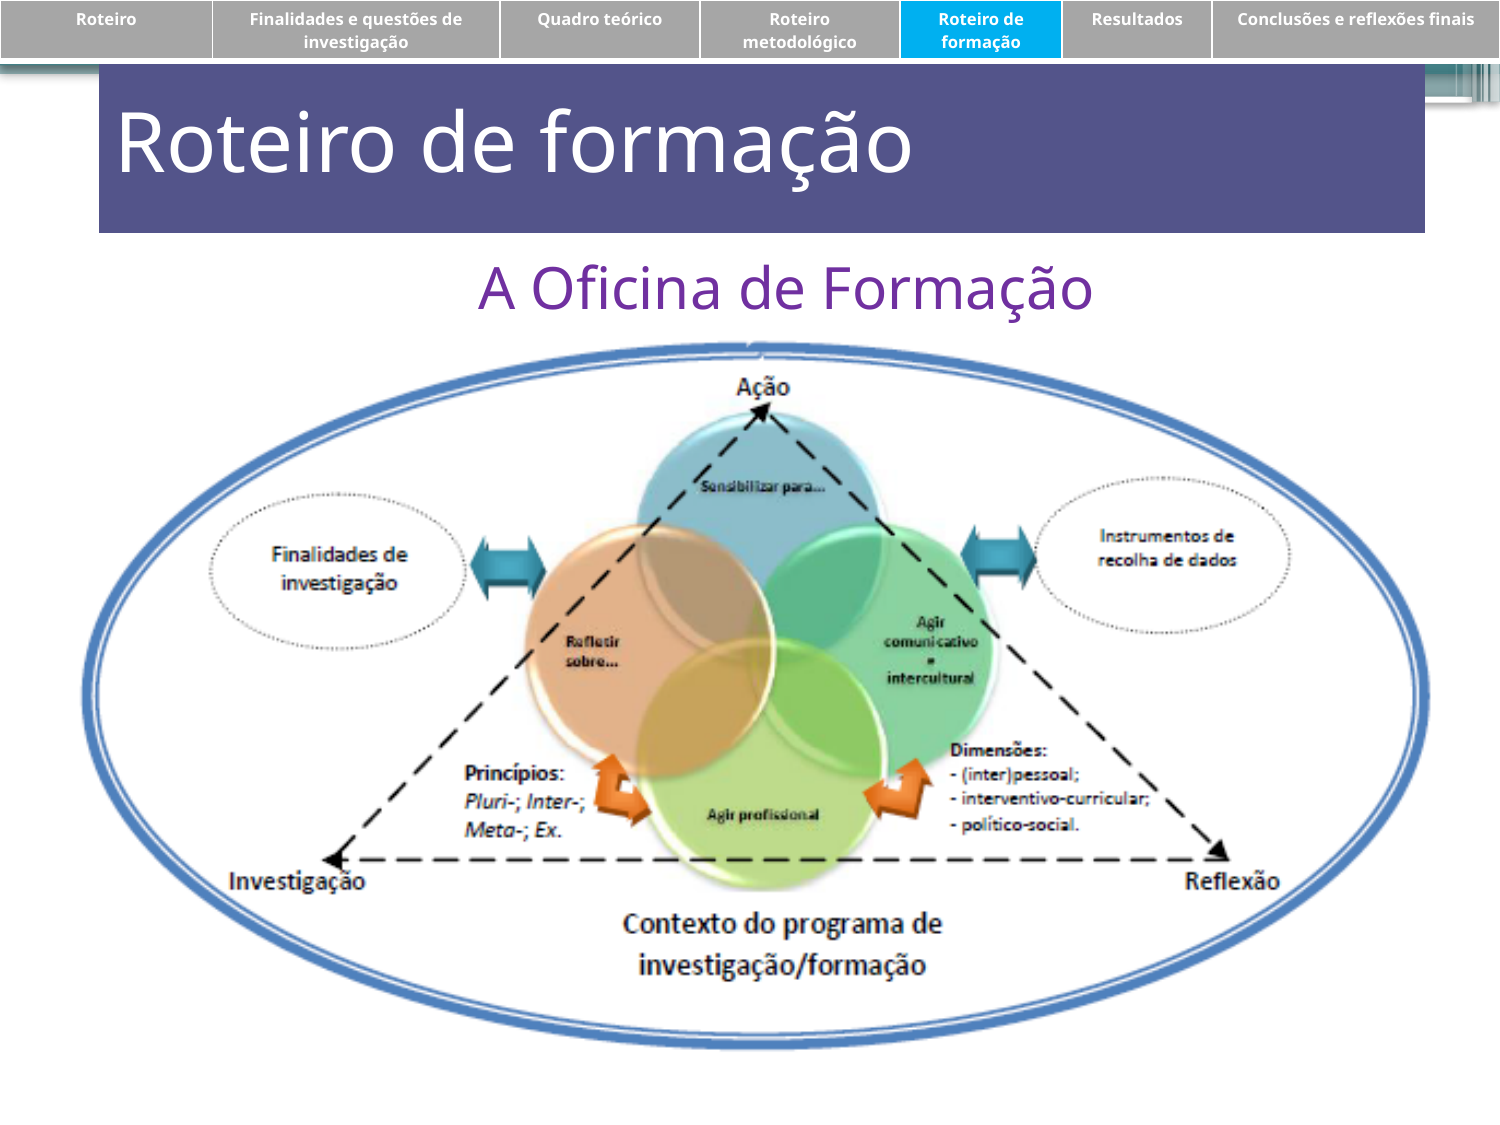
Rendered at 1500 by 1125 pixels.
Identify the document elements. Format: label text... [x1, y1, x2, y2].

table_header Roteiro metodológico [701, 1, 899, 58]
table_header Resultados [1063, 1, 1211, 58]
text_box A Oficina de Formação [71, 107, 1422, 334]
title Roteiro de formação [99, 64, 1425, 233]
table_header Finalidades e questões de investigação [213, 1, 499, 58]
table_header Conclusões e reflexões finais [1213, 1, 1499, 58]
picture [49, 337, 1459, 1063]
table_header Quadro teórico [501, 1, 699, 58]
table_header Roteiro [1, 1, 212, 58]
table_header Roteiro de formação [901, 1, 1061, 58]
